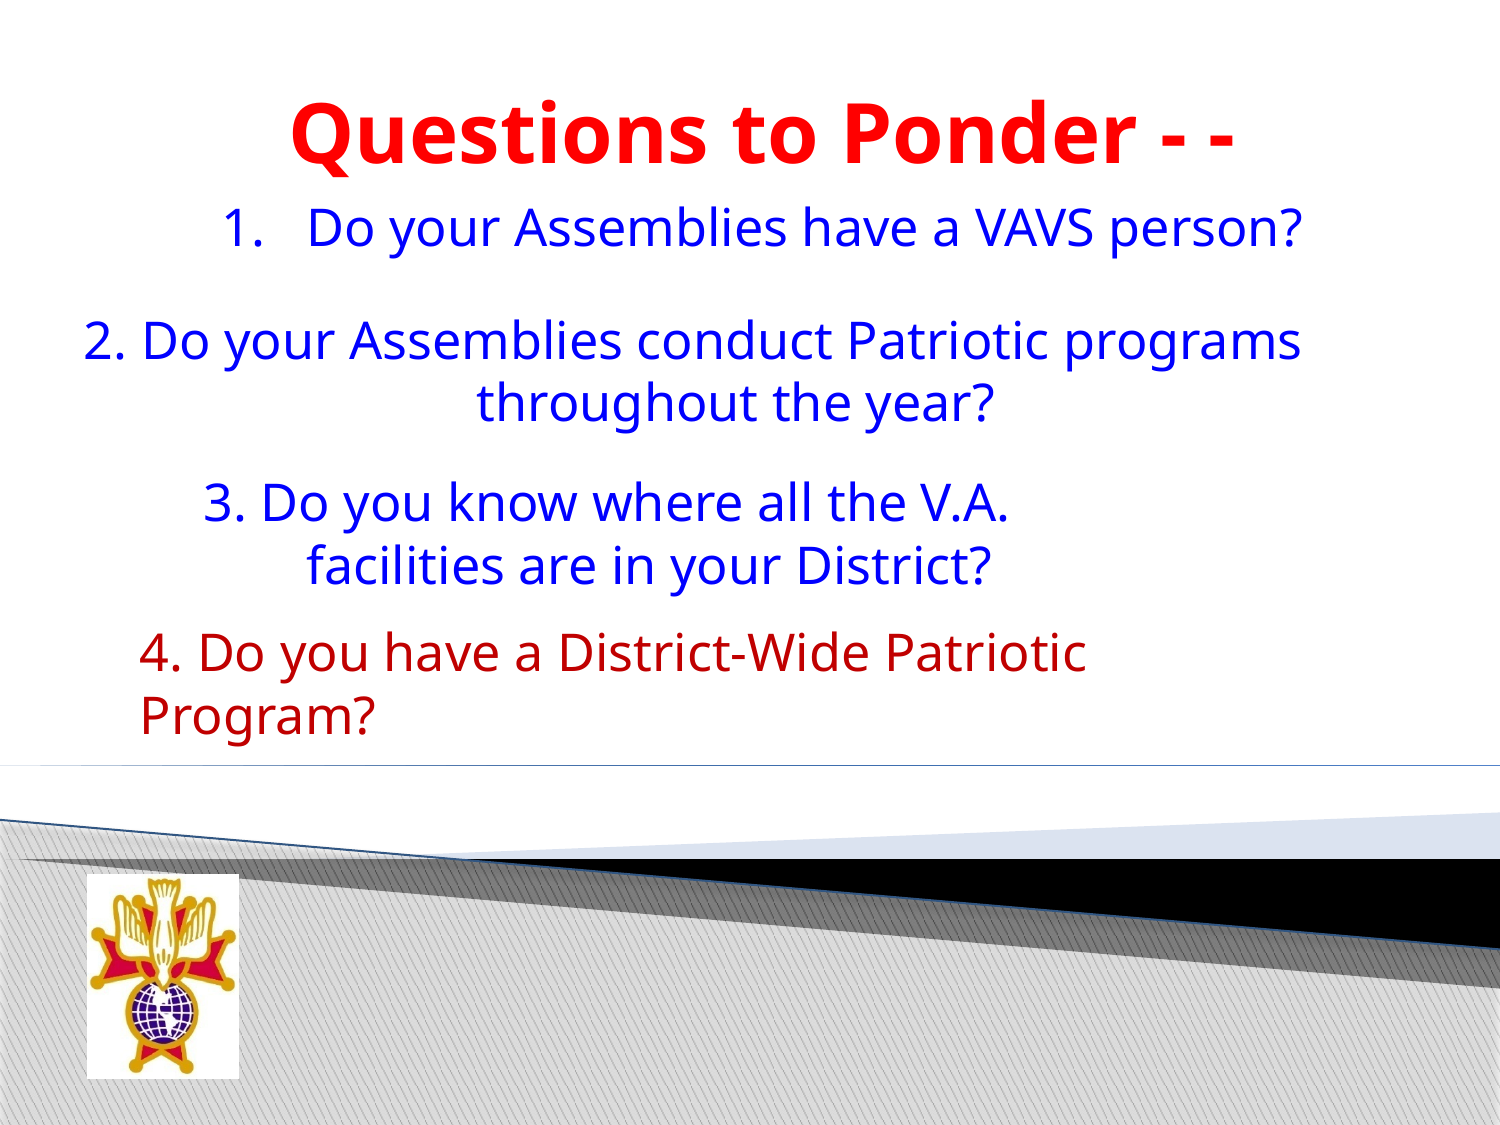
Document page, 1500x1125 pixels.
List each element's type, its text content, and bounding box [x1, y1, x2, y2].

text_box Do your Assemblies have a VAVS person? [62, 187, 1463, 265]
subtitle 3. Do you know where all the V.A. facilities are in your District? [99, 462, 1125, 615]
title Questions to Ponder - - [125, 50, 1400, 187]
text_box 4. Do you have a District-Wide Patriotic Program? [124, 612, 1400, 753]
picture [5, 859, 1500, 1080]
text_box 2. Do your Assemblies conduct Patriotic programs throughout the year? [37, 299, 1350, 440]
